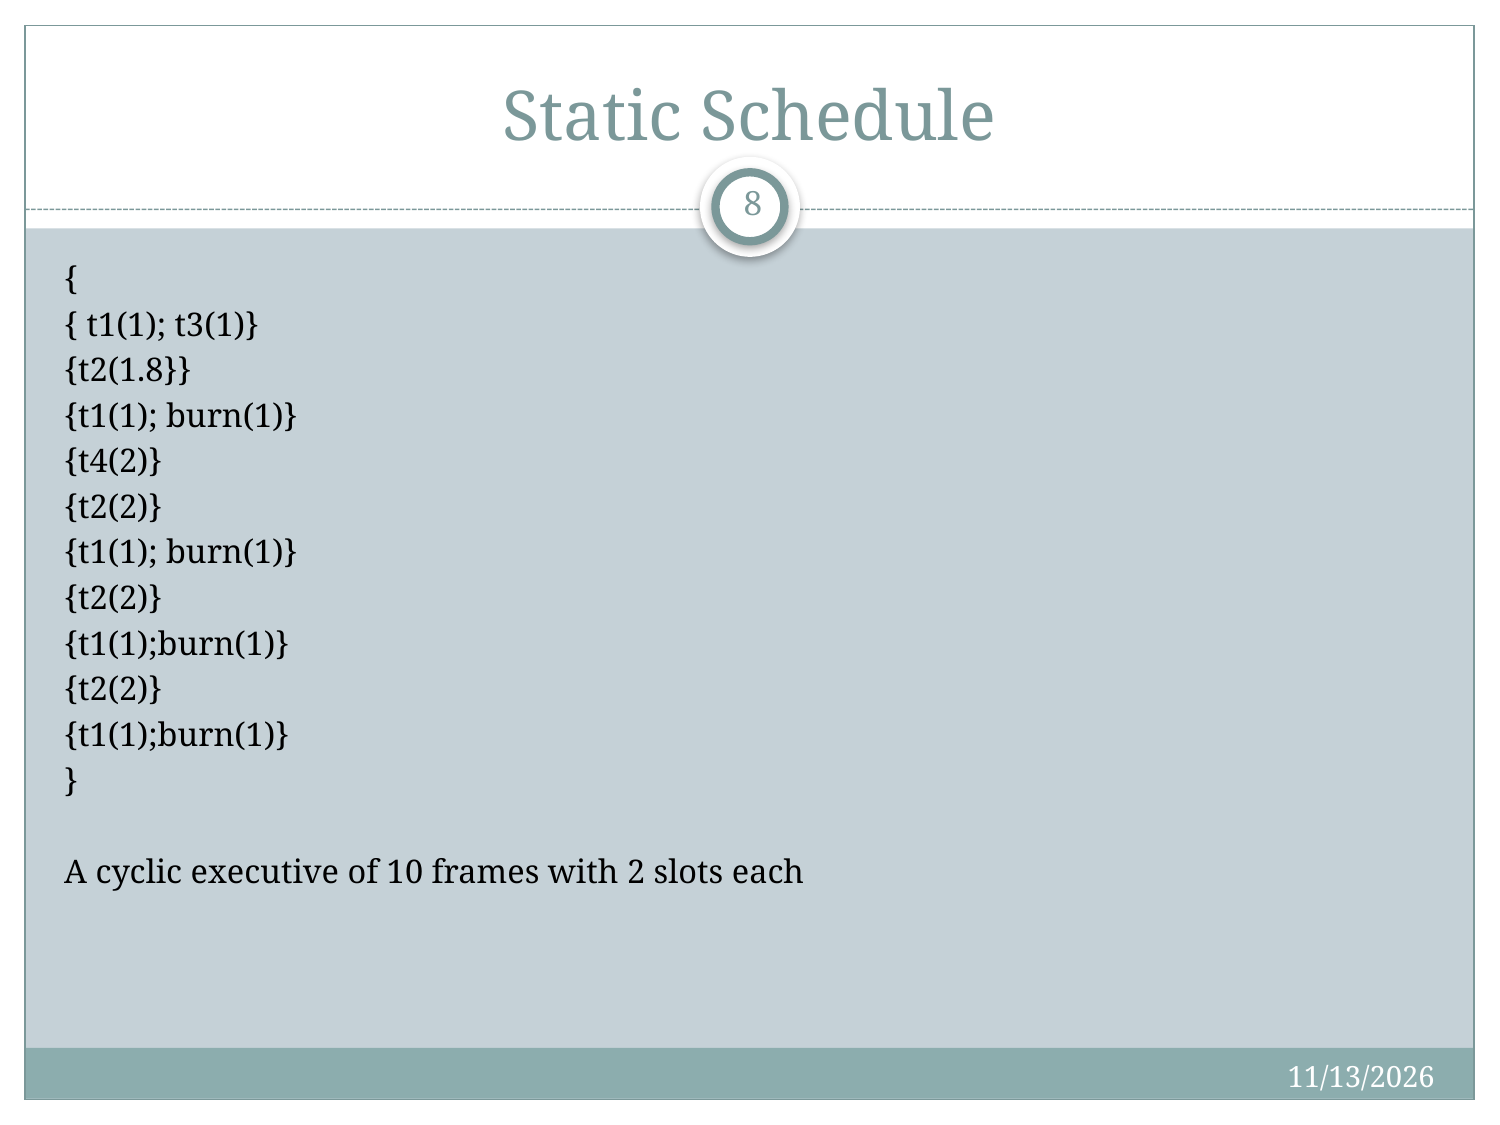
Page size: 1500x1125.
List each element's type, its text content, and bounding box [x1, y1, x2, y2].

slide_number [950, 1050, 1450, 1111]
list { { t1(1); t3(1)} {t2(1.8}} {t1(1); burn(1)} {t4(2)} {t2(2)} {t1(1); burn(1)} {t2(2)} {t1(1);burn(1)} {t2(2)} {t1(1);burn(1)} } A cyclic executive of 10 frames with 2 slots each [49, 250, 1445, 1001]
slide_number 8 [715, 168, 791, 241]
title Static Schedule [49, 37, 1450, 162]
